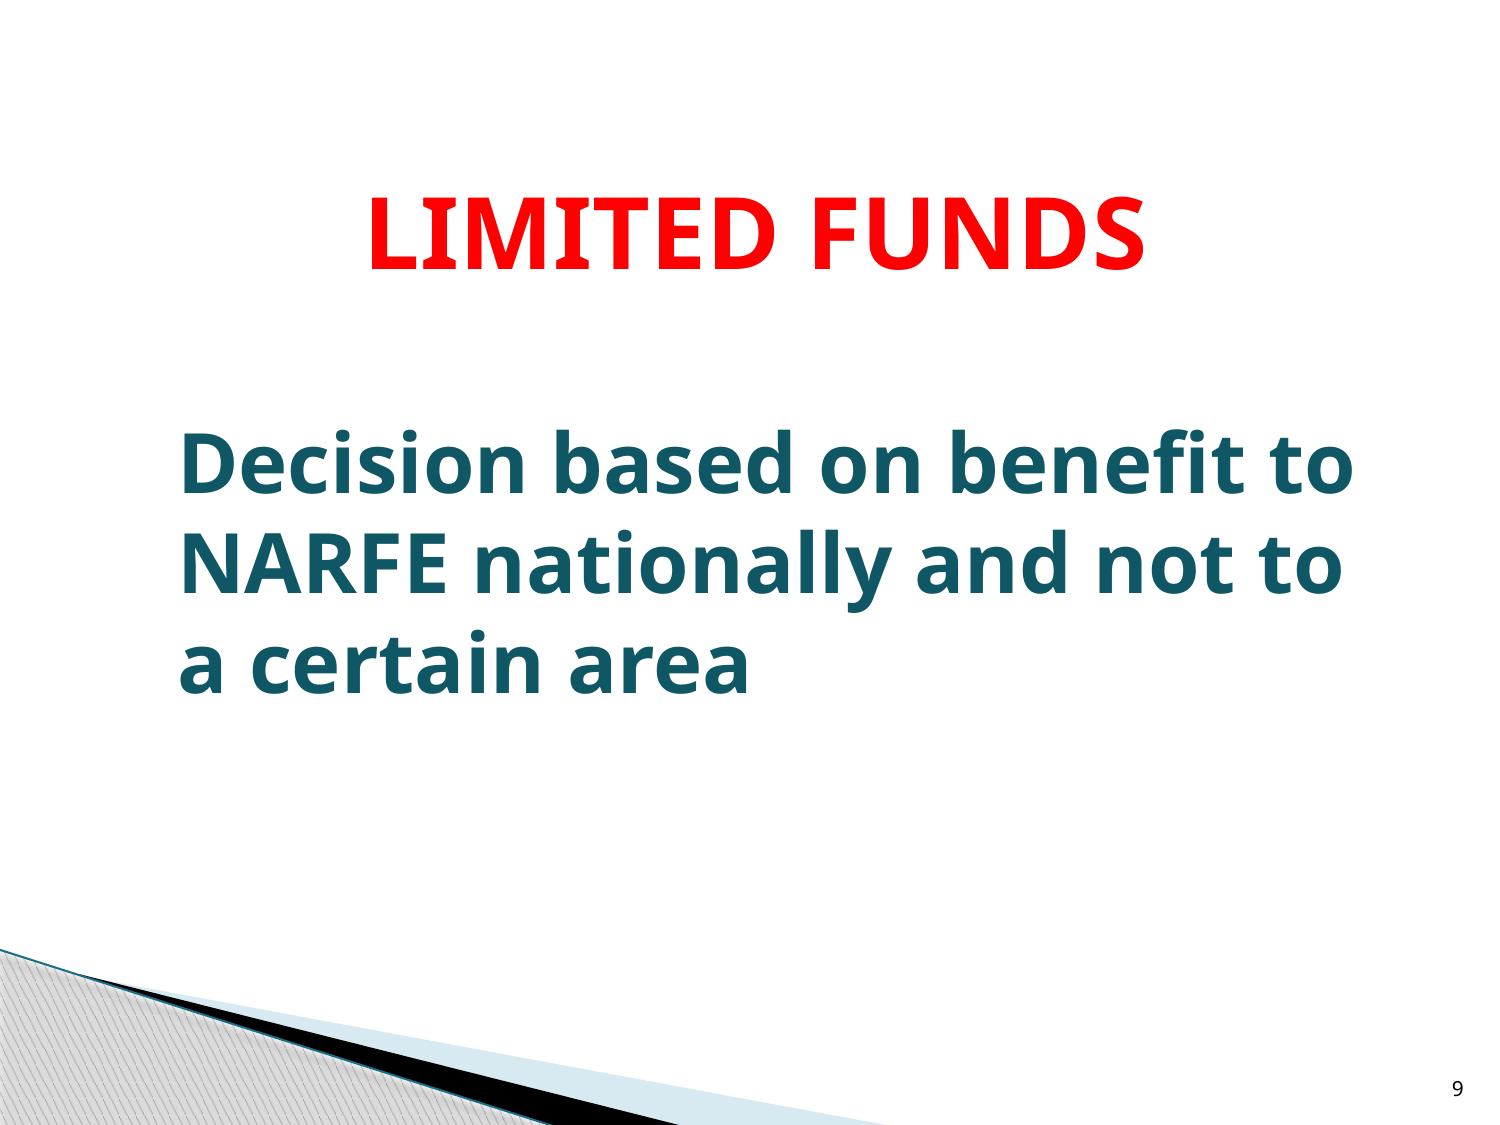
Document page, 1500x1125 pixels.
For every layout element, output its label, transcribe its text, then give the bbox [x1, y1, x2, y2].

text_box LIMITED FUNDS Decision based on benefit to NARFE nationally and not to a certain area [162, 162, 1375, 718]
slide_number 9 [1418, 1051, 1479, 1112]
